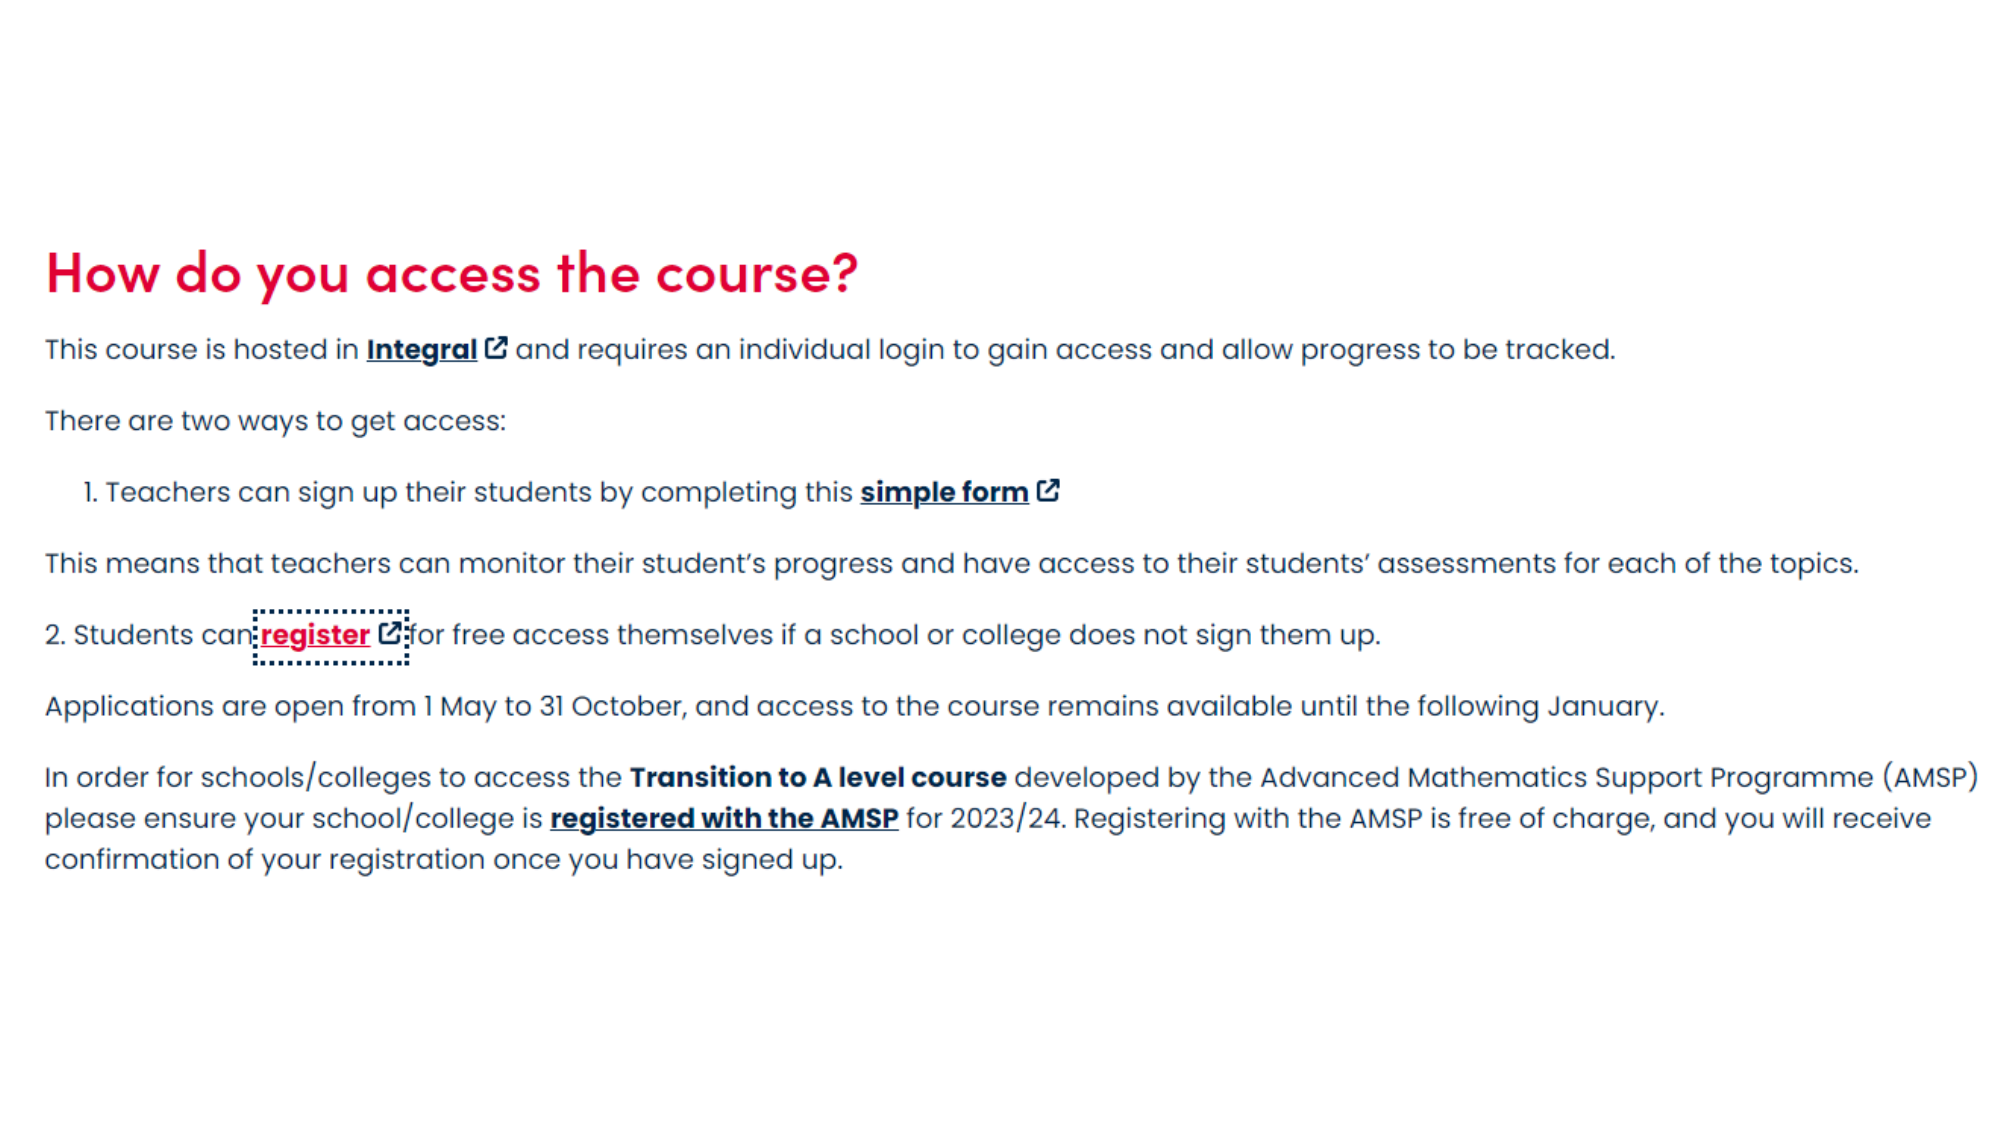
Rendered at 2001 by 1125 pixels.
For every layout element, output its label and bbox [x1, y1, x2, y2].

picture [0, 218, 2000, 907]
